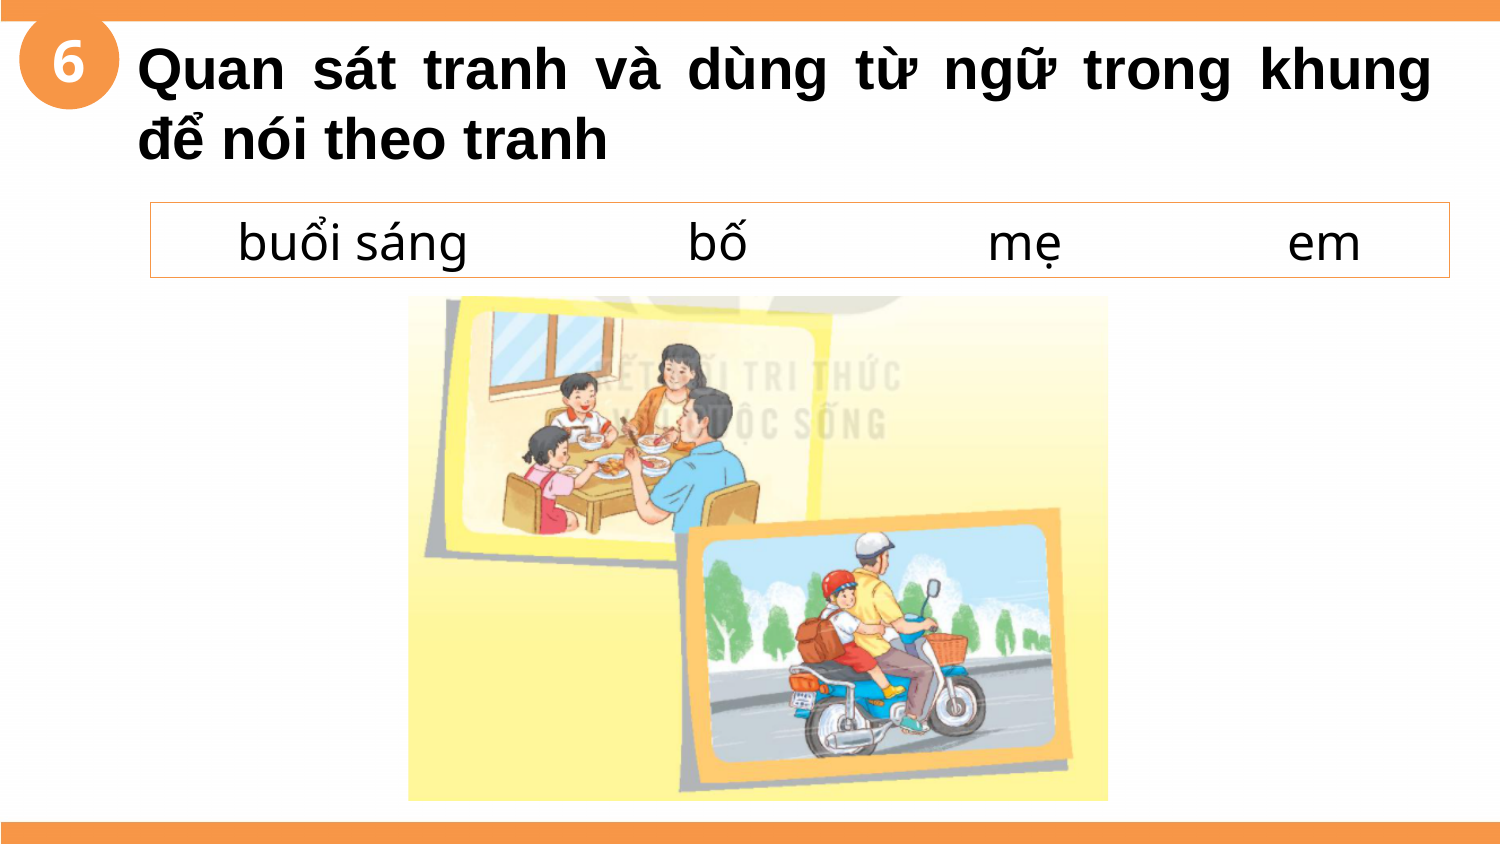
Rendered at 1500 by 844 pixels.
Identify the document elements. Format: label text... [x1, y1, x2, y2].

text_box 6 [17, 7, 122, 112]
text_box Quan sát tranh và dùng từ ngữ trong khung để nói theo tranh [122, 23, 1450, 179]
picture [0, 0, 1500, 844]
text_box buổi sáng bố mẹ em [150, 202, 1450, 278]
